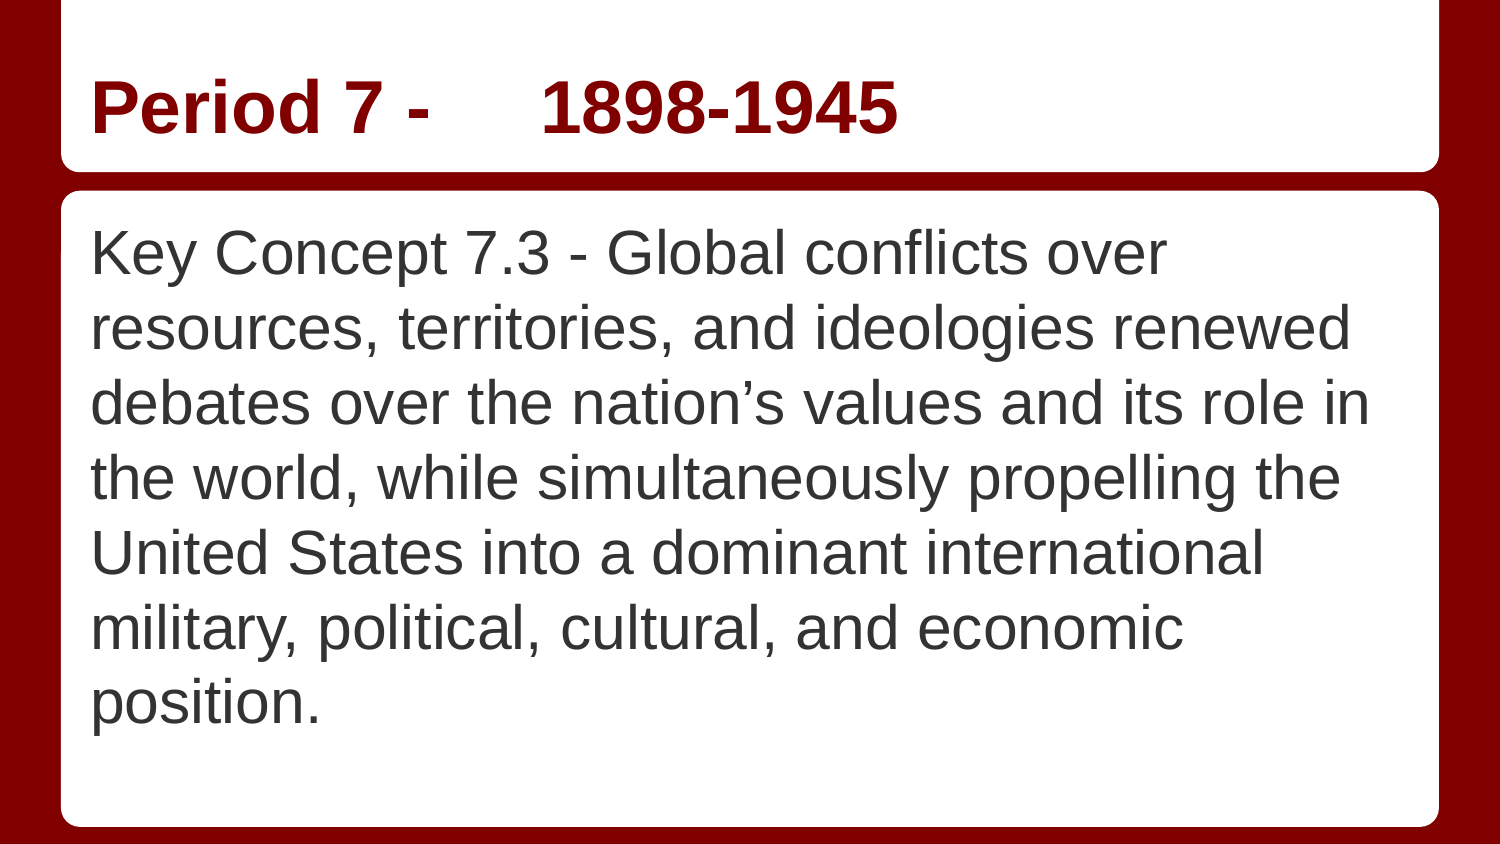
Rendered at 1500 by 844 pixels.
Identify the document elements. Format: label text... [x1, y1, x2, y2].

title Period 7 - 1898-1945 [75, 22, 1425, 164]
list Key Concept 7.3 - Global conflicts over resources, territories, and ideologies renewed debates over the nation’s values and its role in the world, while simultaneously propelling the United States into a dominant international military, political, cultural, and economic position. [75, 196, 1425, 808]
